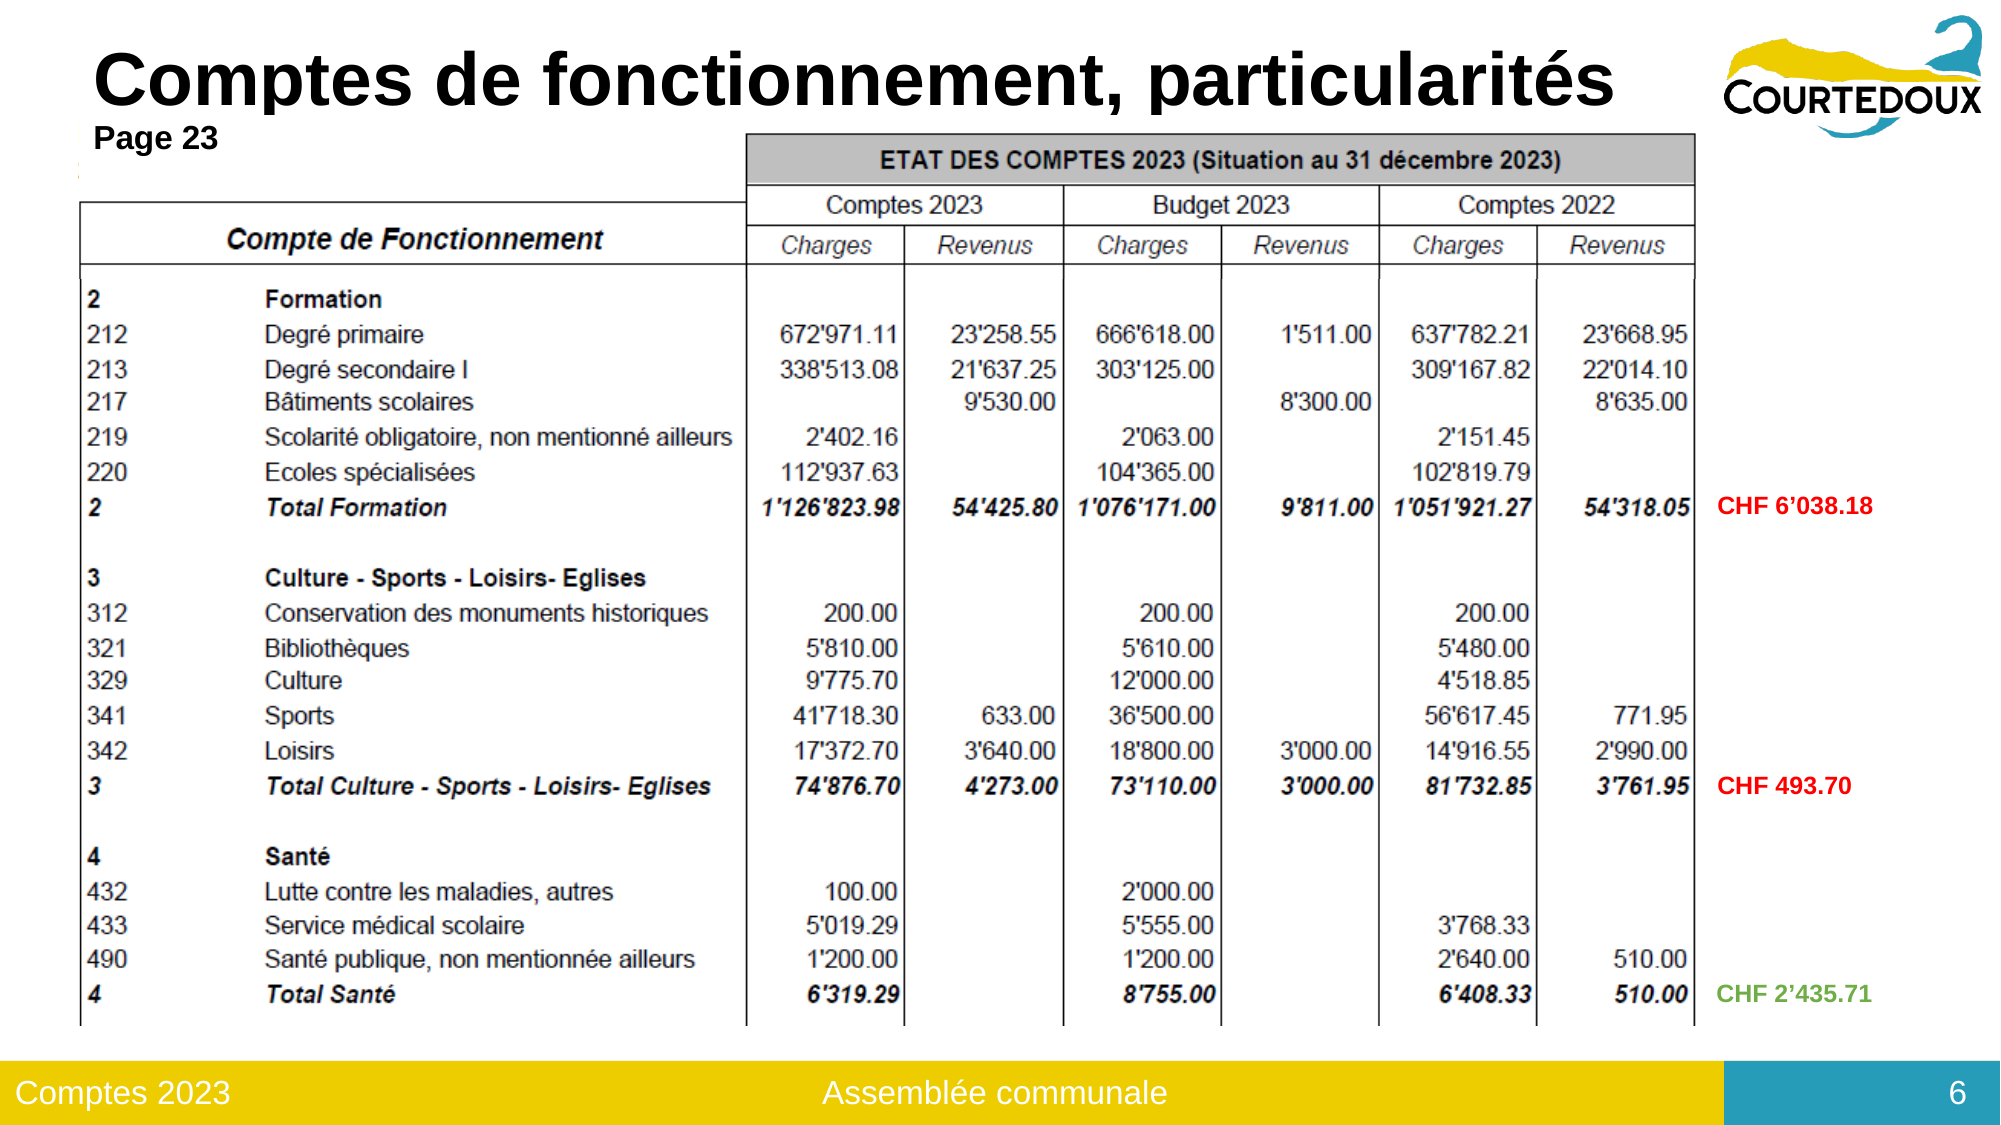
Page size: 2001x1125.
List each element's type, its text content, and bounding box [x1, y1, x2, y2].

picture [1724, 15, 1982, 115]
text_box Comptes de fonctionnement, particularités [78, 23, 1667, 115]
text_box Comptes 2023 [0, 1064, 538, 1119]
text_box Assemblée communale [731, 1064, 1269, 1119]
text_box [78, 115, 1982, 1026]
text_box Page 23 [78, 108, 361, 115]
slide_number 6 [1531, 1060, 1982, 1121]
text_box [1723, 1060, 2000, 1125]
text_box [0, 1060, 1723, 1125]
